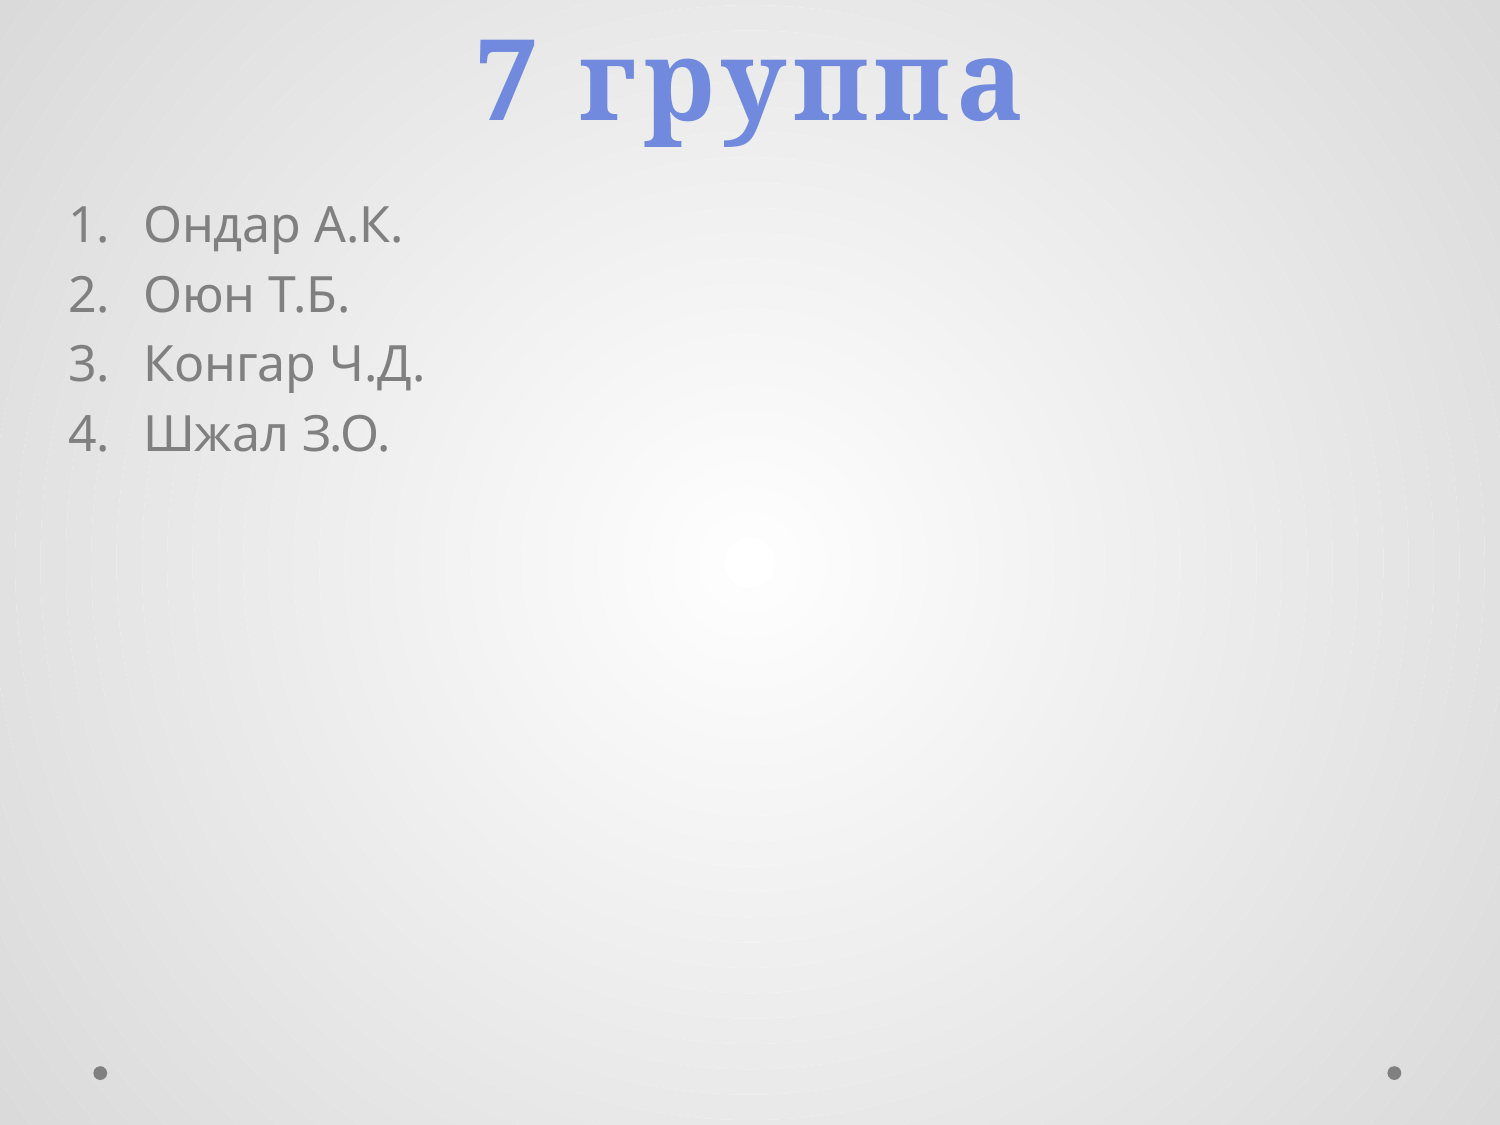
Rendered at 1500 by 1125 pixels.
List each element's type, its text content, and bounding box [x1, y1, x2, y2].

text_box 7 группа [460, 0, 1040, 150]
list Ондар А.К. Оюн Т.Б. Конгар Ч.Д. Шжал З.О. [53, 184, 1425, 1005]
